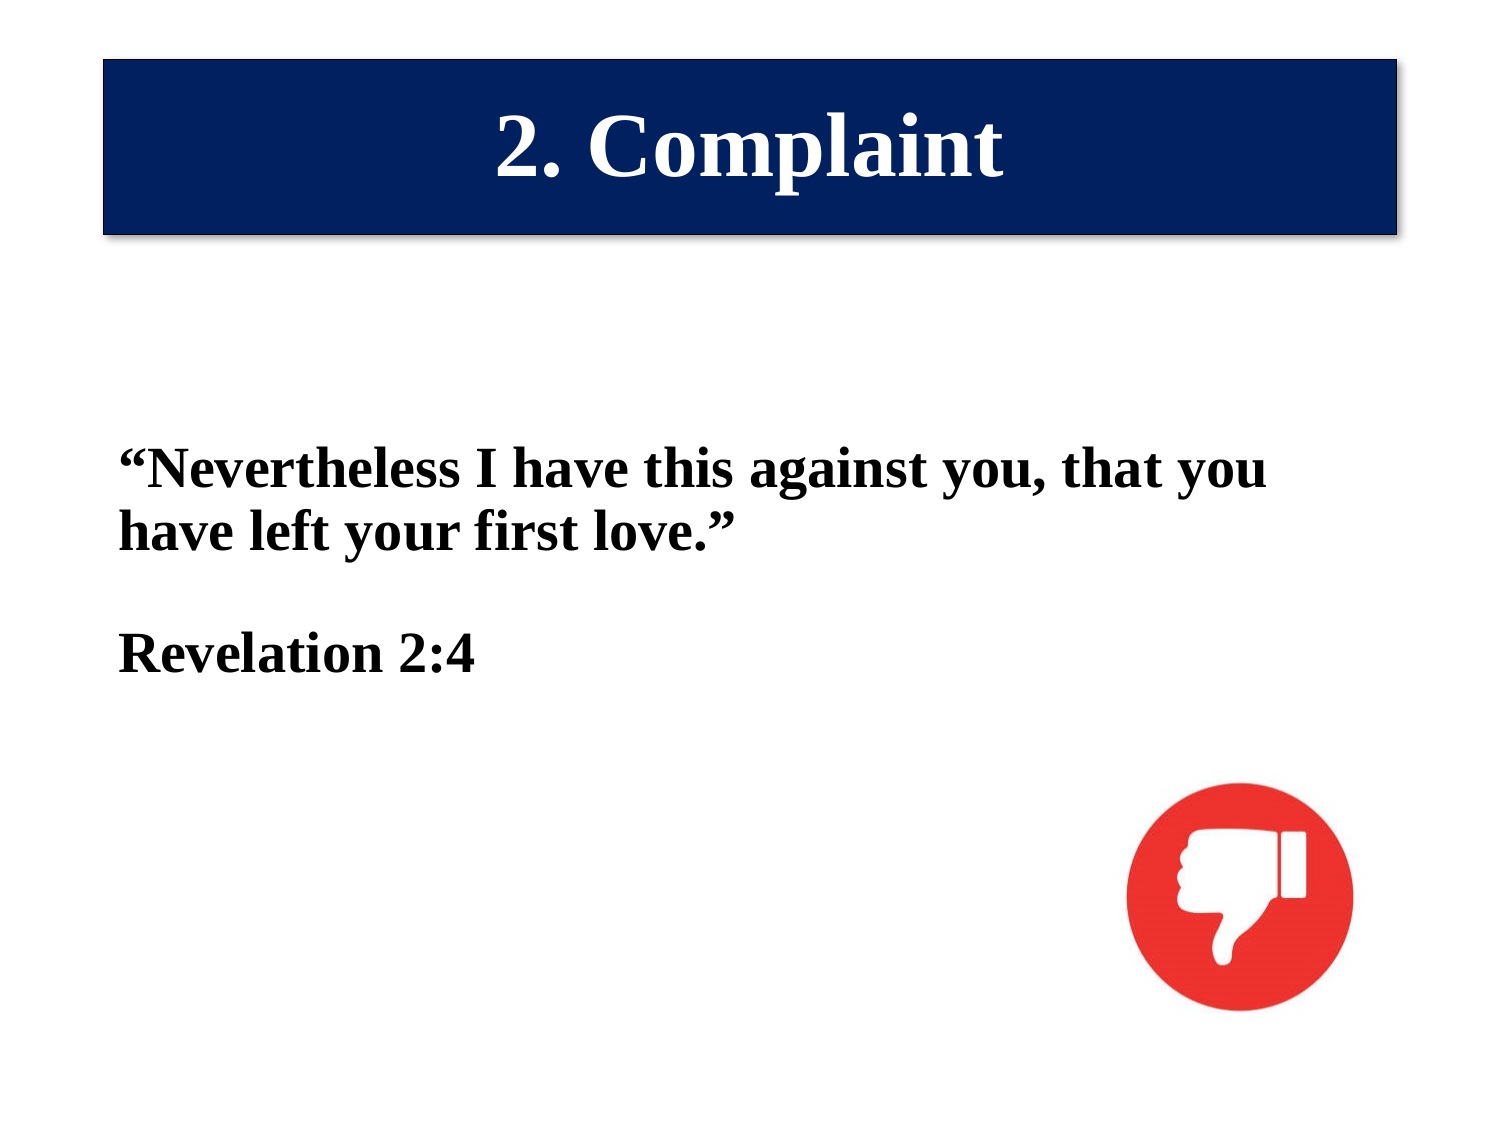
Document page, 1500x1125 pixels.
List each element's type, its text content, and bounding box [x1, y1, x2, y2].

list “Nevertheless I have this against you, that you have left your first love.” Revelation 2:4 [103, 429, 1397, 1014]
picture [1095, 692, 1397, 1102]
title 2. Complaint [103, 59, 1397, 235]
